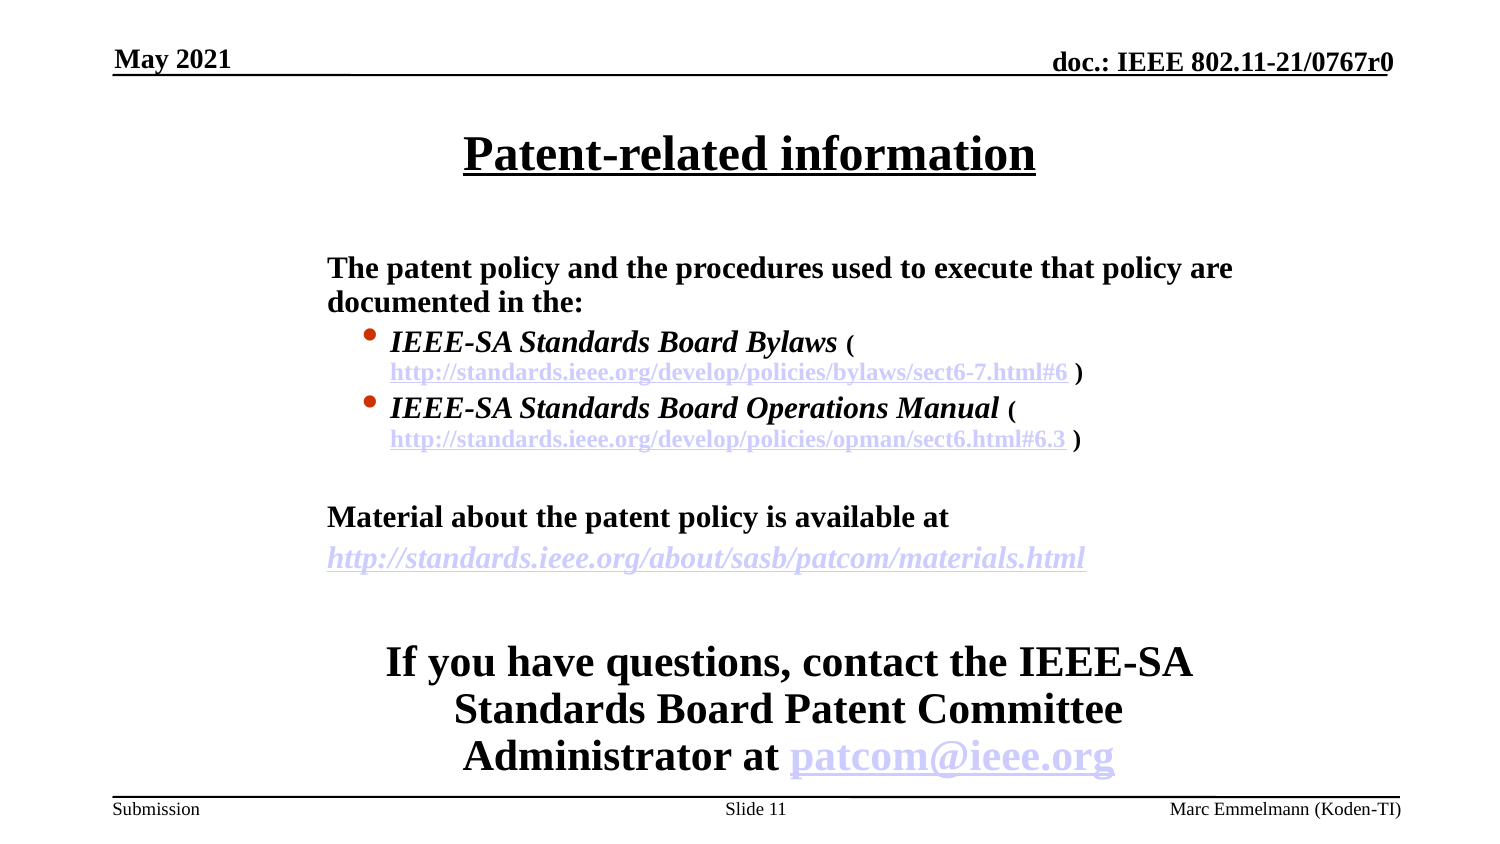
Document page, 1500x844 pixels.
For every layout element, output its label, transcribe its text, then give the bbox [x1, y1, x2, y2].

slide_number Slide 11 [712, 796, 800, 842]
list The patent policy and the procedures used to execute that policy are documented in the: IEEE-SA Standards Board Bylaws (http://standards.ieee.org/develop/policies/bylaws/sect6-7.html#6 ) IEEE-SA Standards Board Operations Manual (http://standards.ieee.org/develop/policies/opman/sect6.html#6.3 ) Material about the patent policy is available at http://standards.ieee.org/about/sasb/patcom/materials.html If you have questions, contact the IEEE-SA Standards Board Patent Committee Administrator at patcom@ieee.org [234, 224, 1266, 732]
footer Marc Emmelmann (Koden-TI) [878, 796, 1402, 820]
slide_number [114, 40, 423, 75]
title Patent-related information [112, 84, 1388, 216]
